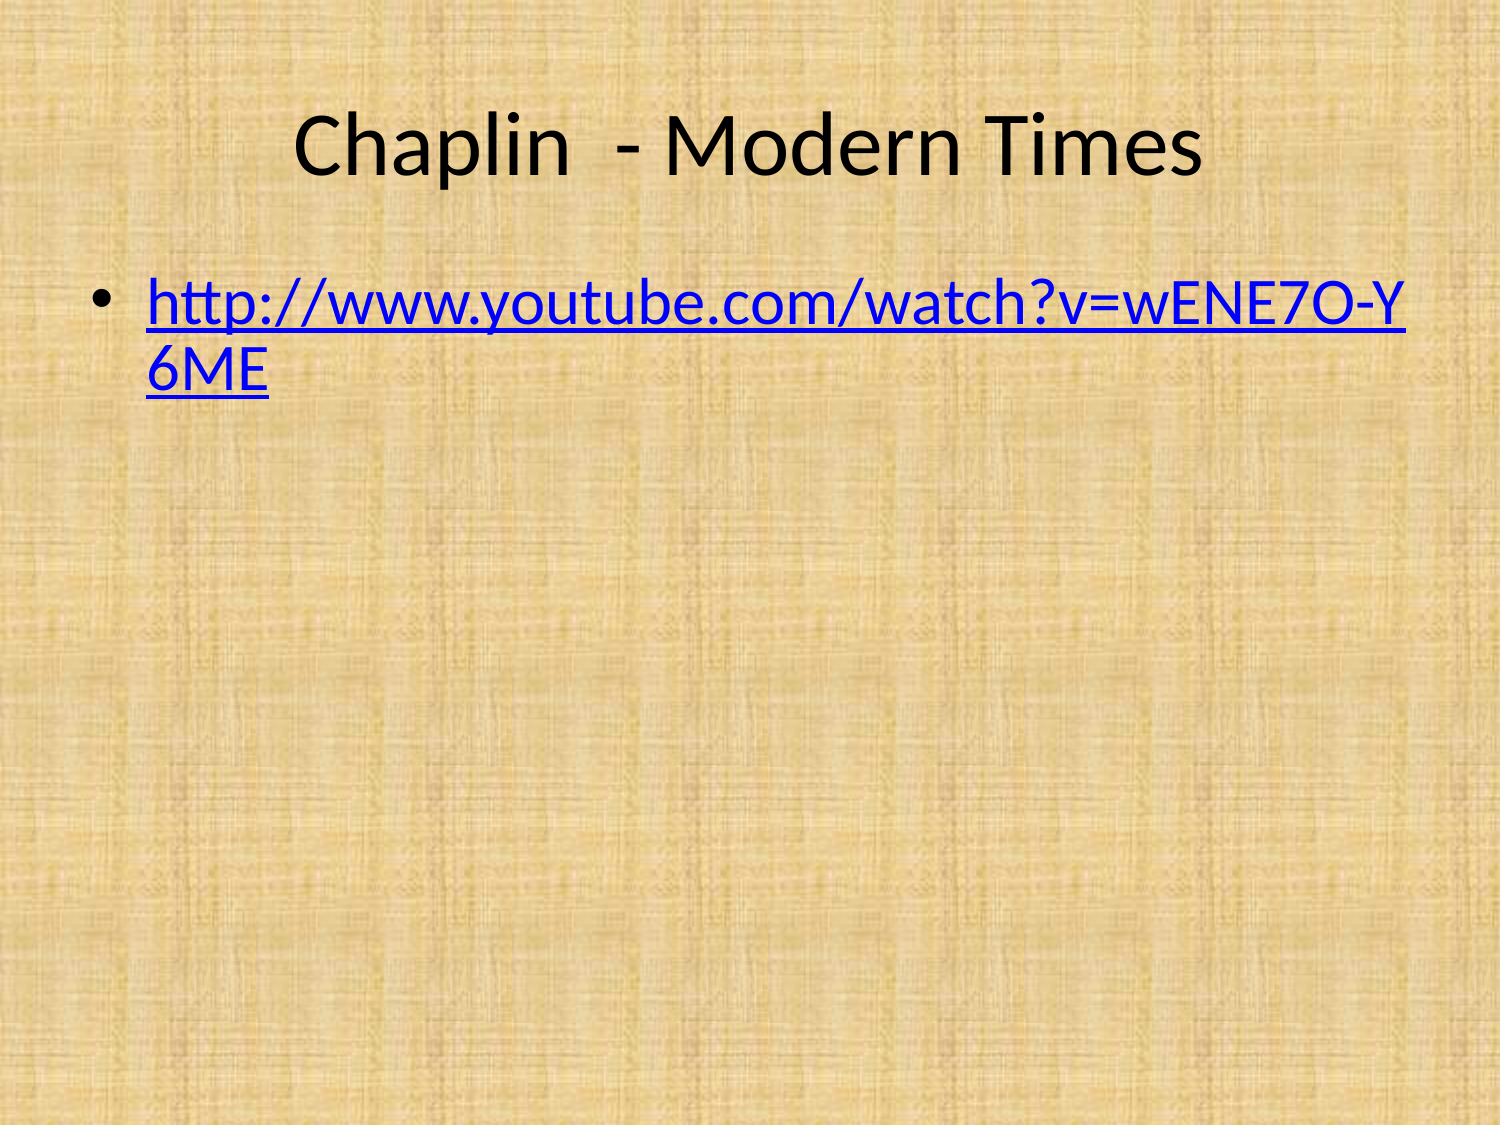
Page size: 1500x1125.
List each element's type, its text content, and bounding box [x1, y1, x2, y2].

title Chaplin - Modern Times [74, 44, 1426, 233]
list http://www.youtube.com/watch?v=wENE7O-Y6ME [74, 249, 1426, 993]
picture [0, 0, 1500, 1125]
